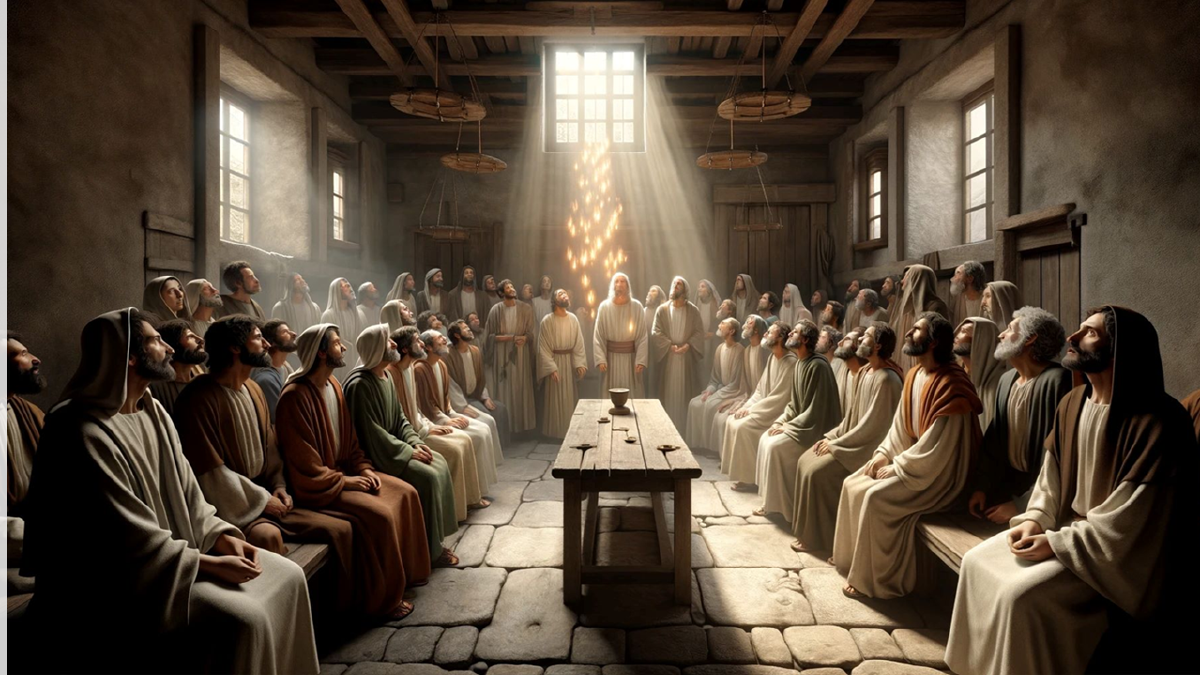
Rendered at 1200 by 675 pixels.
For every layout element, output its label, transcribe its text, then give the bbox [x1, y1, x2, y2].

text_box 18-26 Constant attitude [0, 0, 7, 85]
picture [7, 0, 1200, 675]
